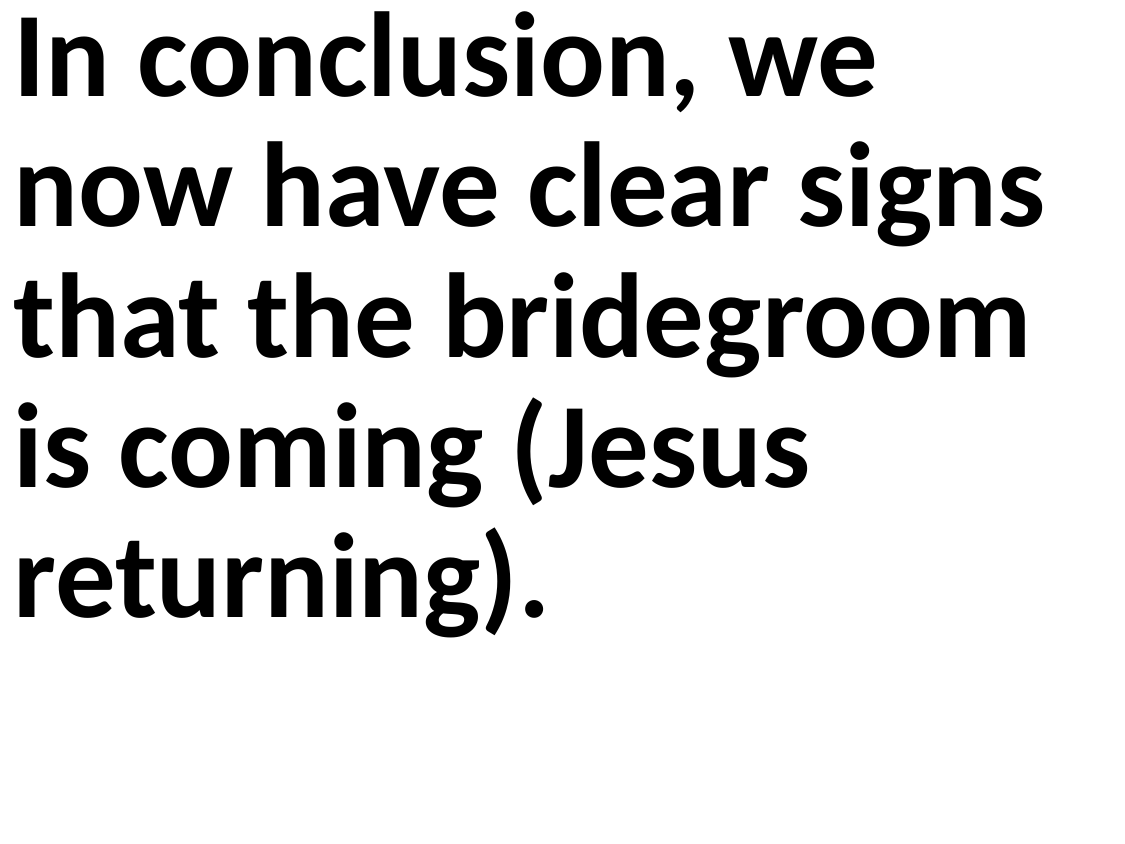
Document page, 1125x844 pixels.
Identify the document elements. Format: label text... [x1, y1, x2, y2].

list In conclusion, we now have clear signs that the bridegroom is coming (Jesus returning). [0, 0, 1125, 685]
